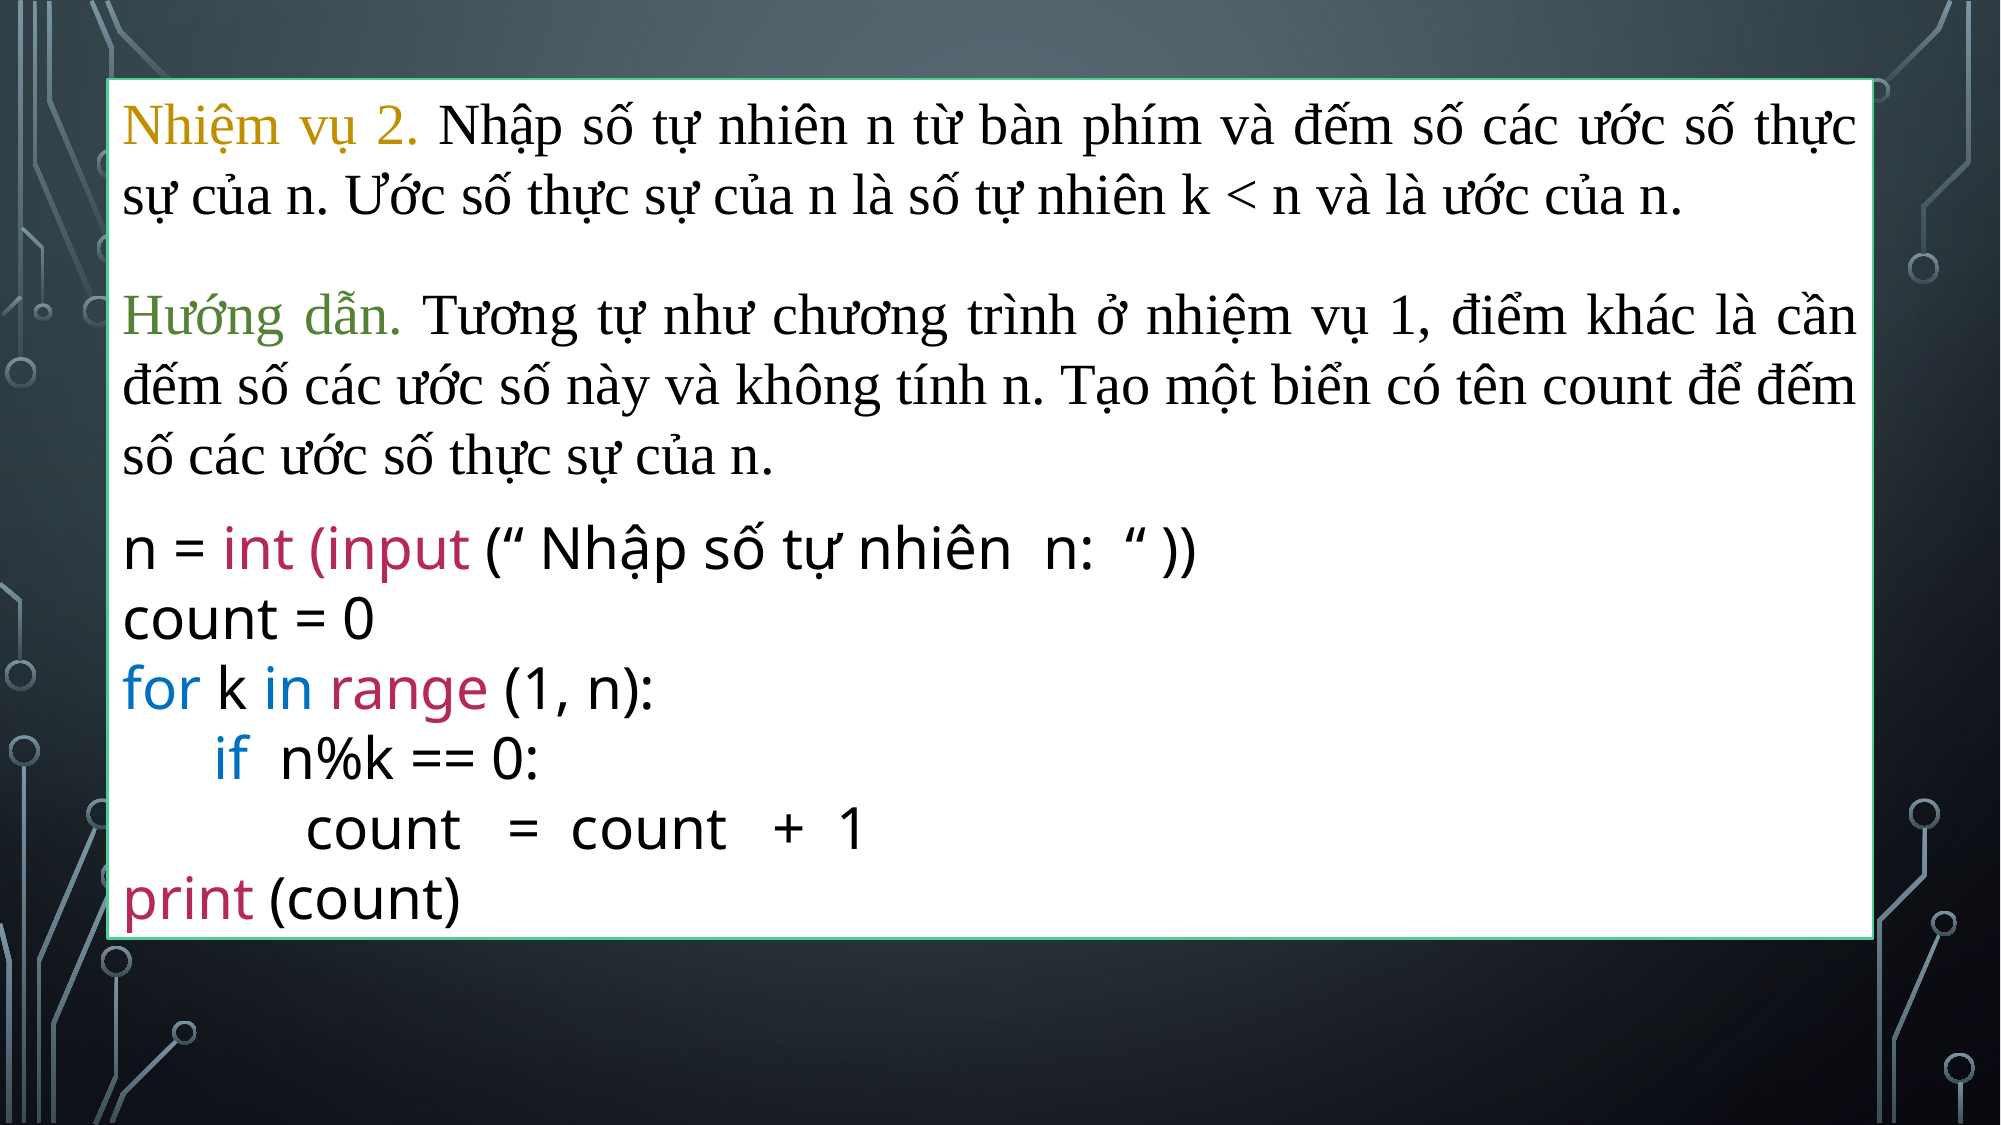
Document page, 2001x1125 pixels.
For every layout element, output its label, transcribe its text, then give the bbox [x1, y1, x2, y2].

text_box Nhiệm vụ 2. Nhập số tự nhiên n từ bàn phím và đếm số các ước số thực sự của n. Ước số thực sự của n là số tự nhiên k < n và là ước của n. Hướng dẫn. Tương tự như chương trình ở nhiệm vụ 1, điểm khác là cần đếm số các ước số này và không tính n. Tạo một biển có tên count để đếm số các ước số thực sự của n. n = int (input (“ Nhập số tự nhiên n: “ )) count = 0 for k in range (1, n): if n%k == 0: count = count + 1 print (count) [106, 78, 1874, 940]
